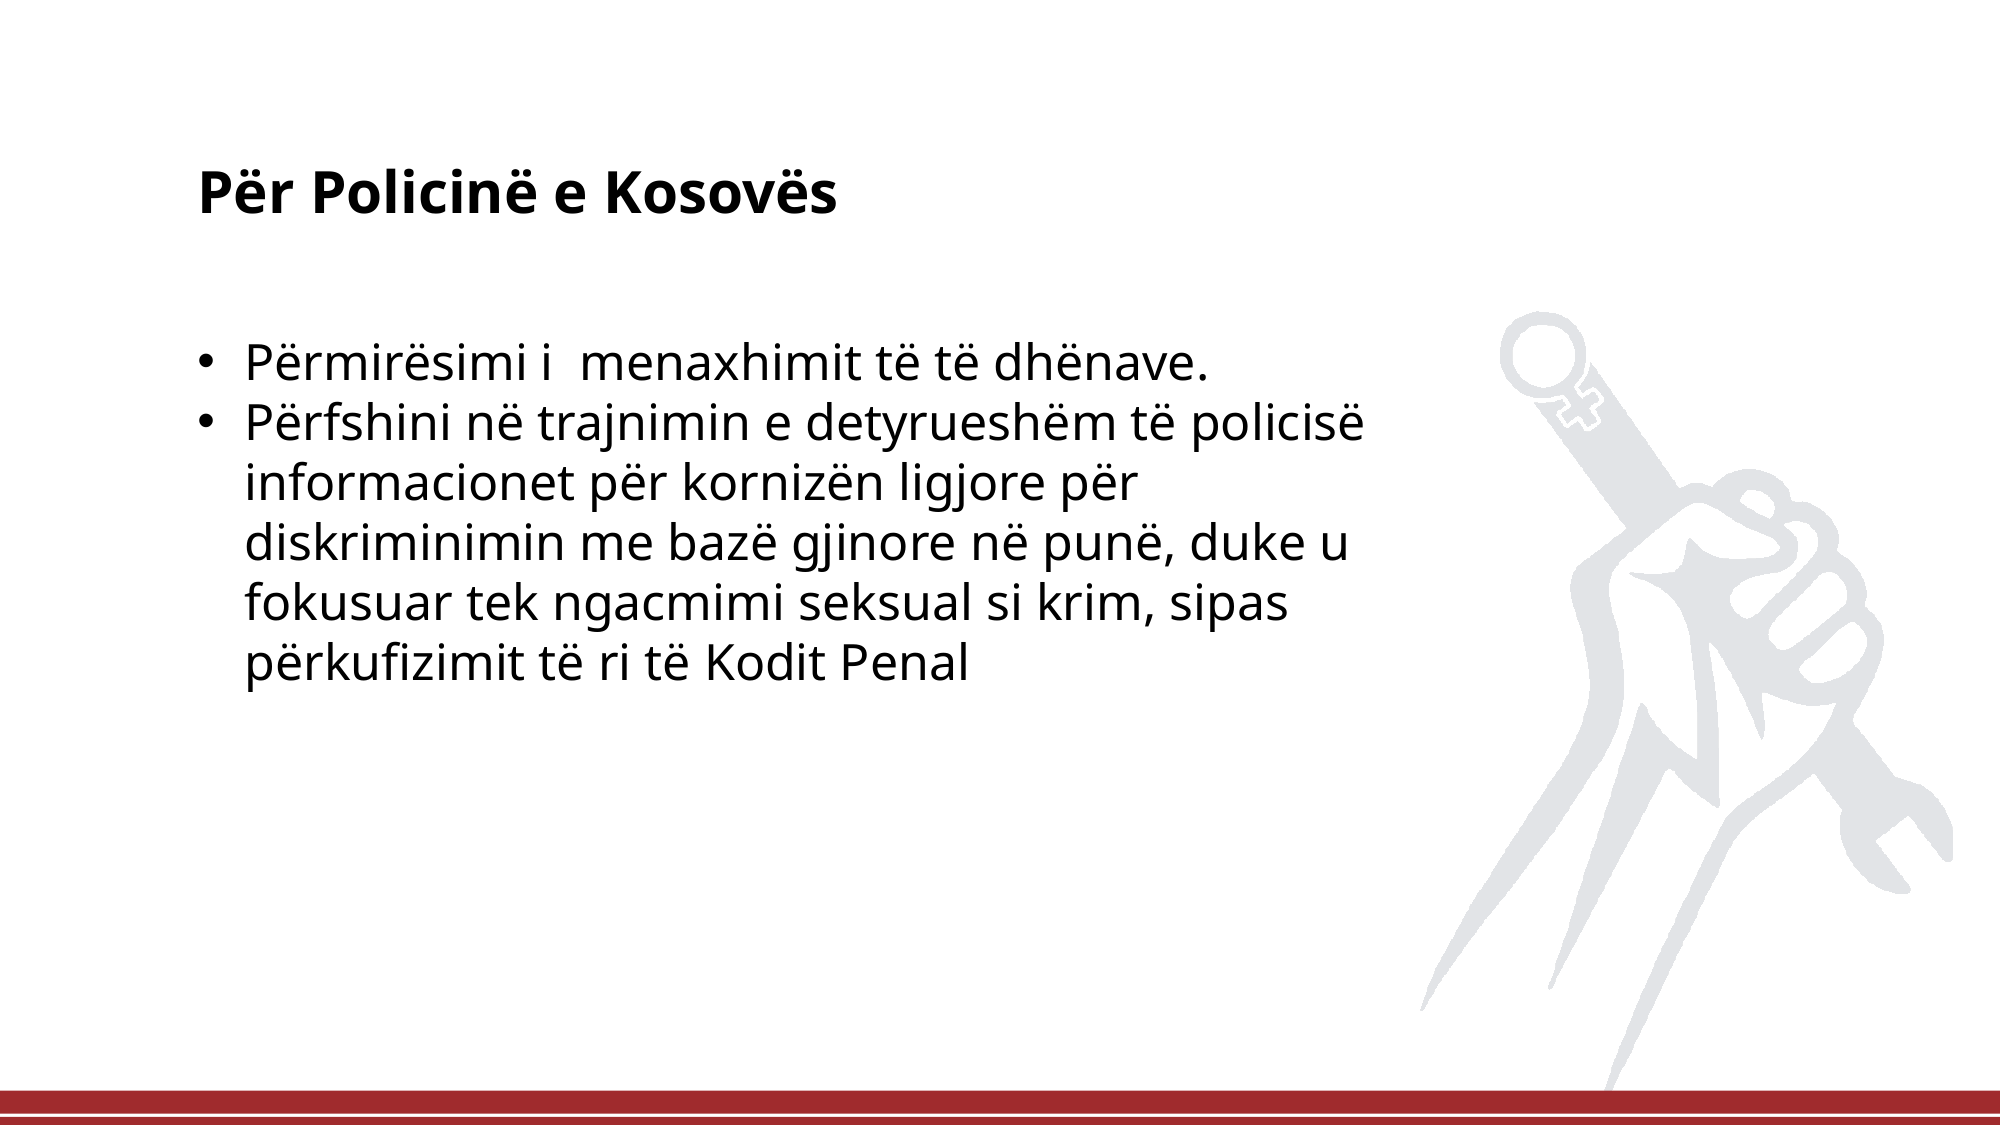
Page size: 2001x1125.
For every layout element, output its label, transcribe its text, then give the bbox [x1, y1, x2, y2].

text_box Për Policinë e Kosovës Përmirësimi i menaxhimit të të dhënave. Përfshini në trajnimin e detyrueshëm të policisë informacionet për kornizën ligjore për diskriminimin me bazë gjinore në punë, duke u fokusuar tek ngacmimi seksual si krim, sipas përkufizimit të ri të Kodit Penal [182, 147, 1423, 838]
